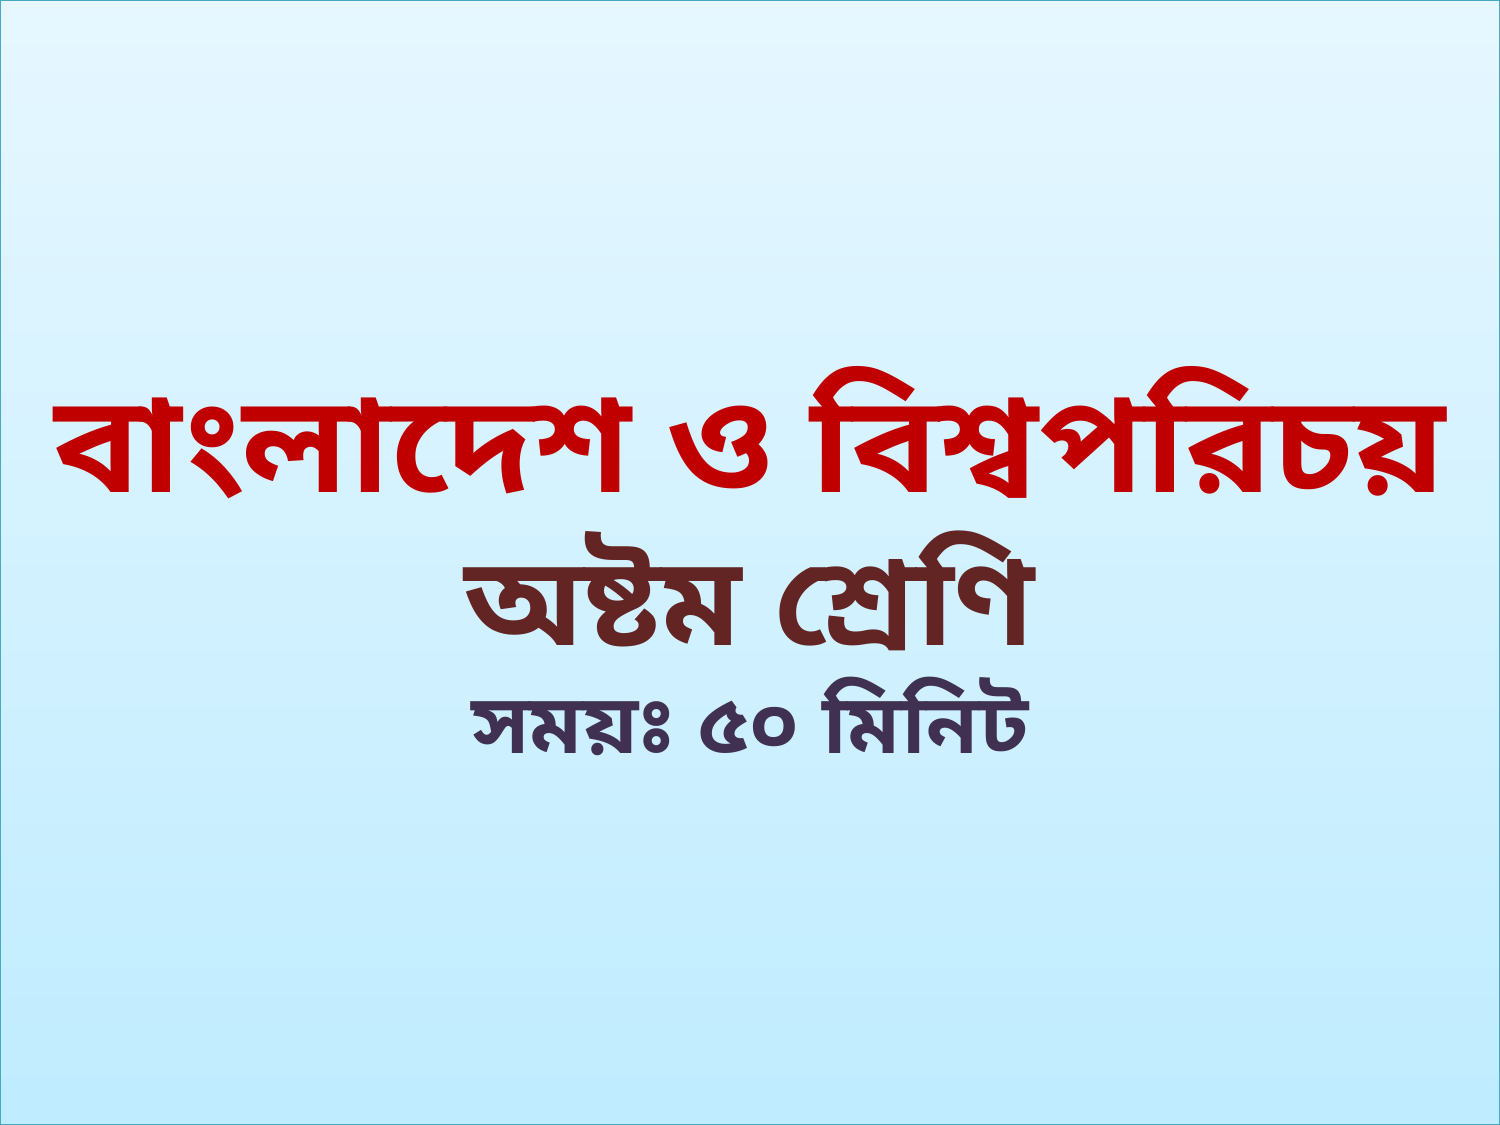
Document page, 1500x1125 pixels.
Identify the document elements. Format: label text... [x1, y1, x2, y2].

text_box বাংলাদেশ ও বিশ্বপরিচয় অষ্টম শ্রেণি সময়ঃ ৫০ মিনিট [0, 0, 1500, 1125]
